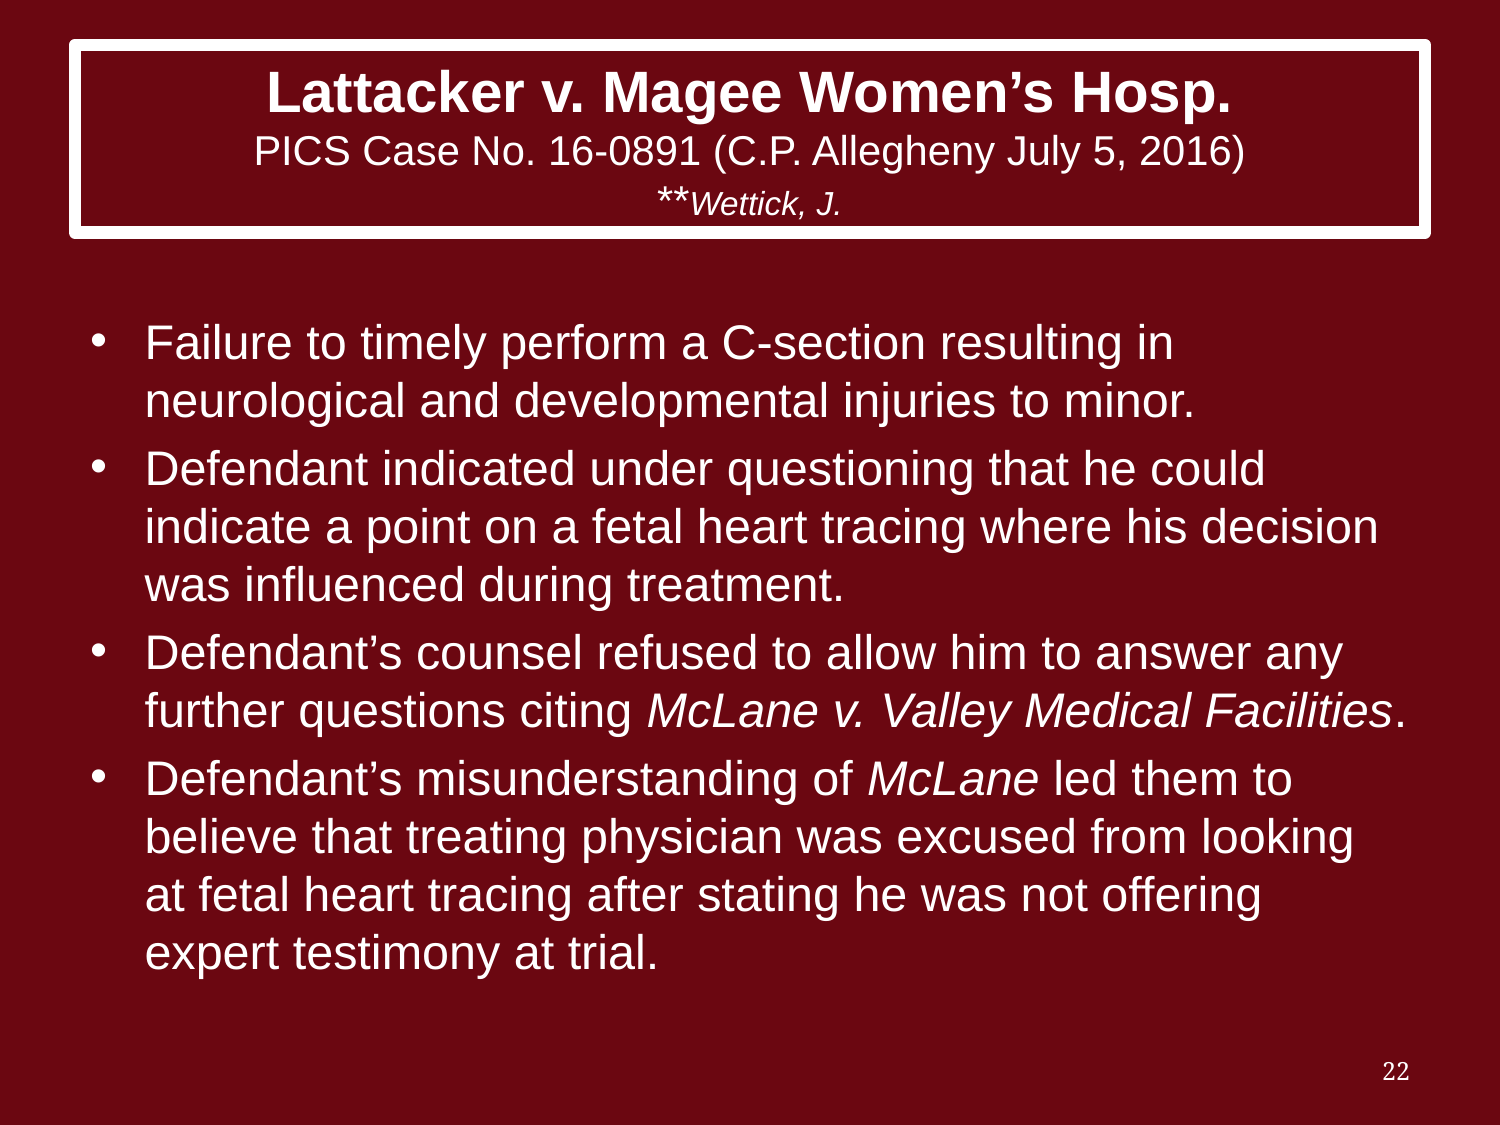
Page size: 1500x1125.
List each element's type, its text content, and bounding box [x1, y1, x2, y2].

slide_number 22 [1074, 1042, 1425, 1103]
title Lattacker v. Magee Women’s Hosp. PICS Case No. 16-0891 (C.P. Allegheny July 5, 2016) **Wettick, J. [75, 45, 1425, 233]
list Failure to timely perform a C-section resulting in neurological and developmental injuries to minor. Defendant indicated under questioning that he could indicate a point on a fetal heart tracing where his decision was influenced during treatment. Defendant’s counsel refused to allow him to answer any further questions citing McLane v. Valley Medical Facilities. Defendant’s misunderstanding of McLane led them to believe that treating physician was excused from looking at fetal heart tracing after stating he was not offering expert testimony at trial. [75, 303, 1425, 1046]
